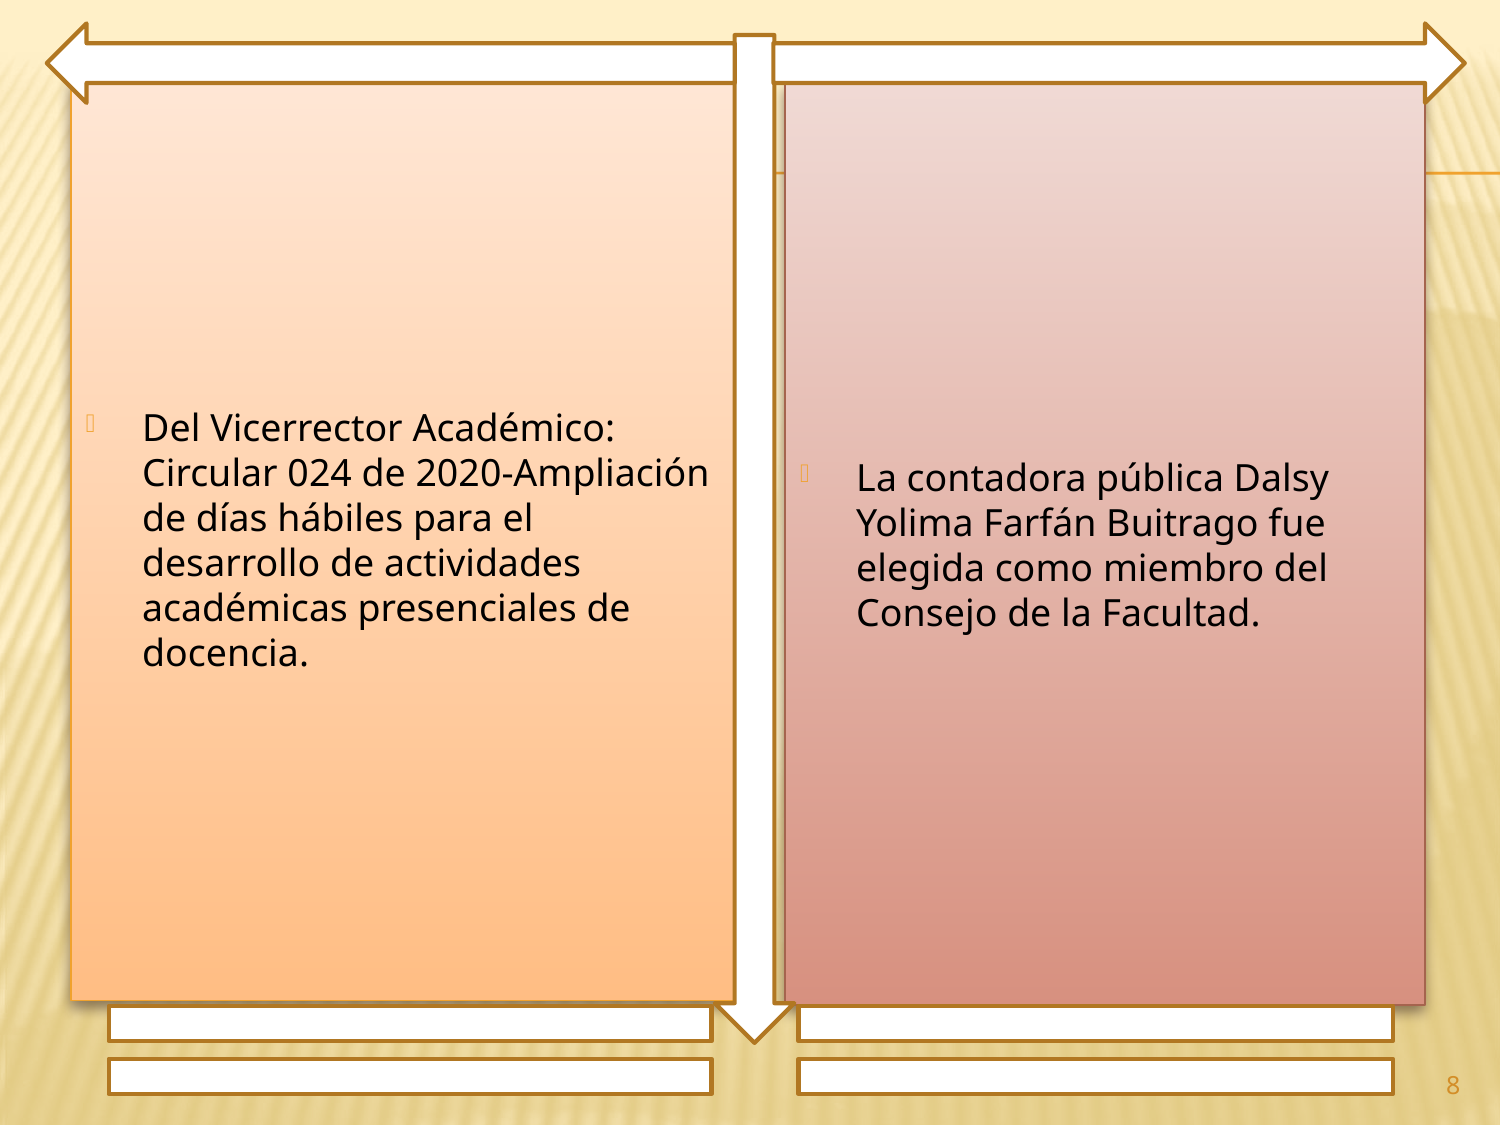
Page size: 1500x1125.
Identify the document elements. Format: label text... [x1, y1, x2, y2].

text_box [796, 1057, 1395, 1096]
text_box [44, 21, 737, 105]
text_box [107, 1057, 714, 1096]
slide_number 8 [1350, 1062, 1475, 1103]
text_box [107, 1004, 714, 1043]
text_box [771, 21, 1467, 105]
list La contadora pública Dalsy Yolima Farfán Buitrago fue elegida como miembro del Consejo de la Facultad. [784, 86, 1426, 1006]
text_box [712, 32, 797, 1046]
text_box [796, 1004, 1395, 1043]
list Del Vicerrector Académico: Circular 024 de 2020-Ampliación de días hábiles para el desarrollo de actividades académicas presenciales de docencia. [70, 86, 732, 1001]
